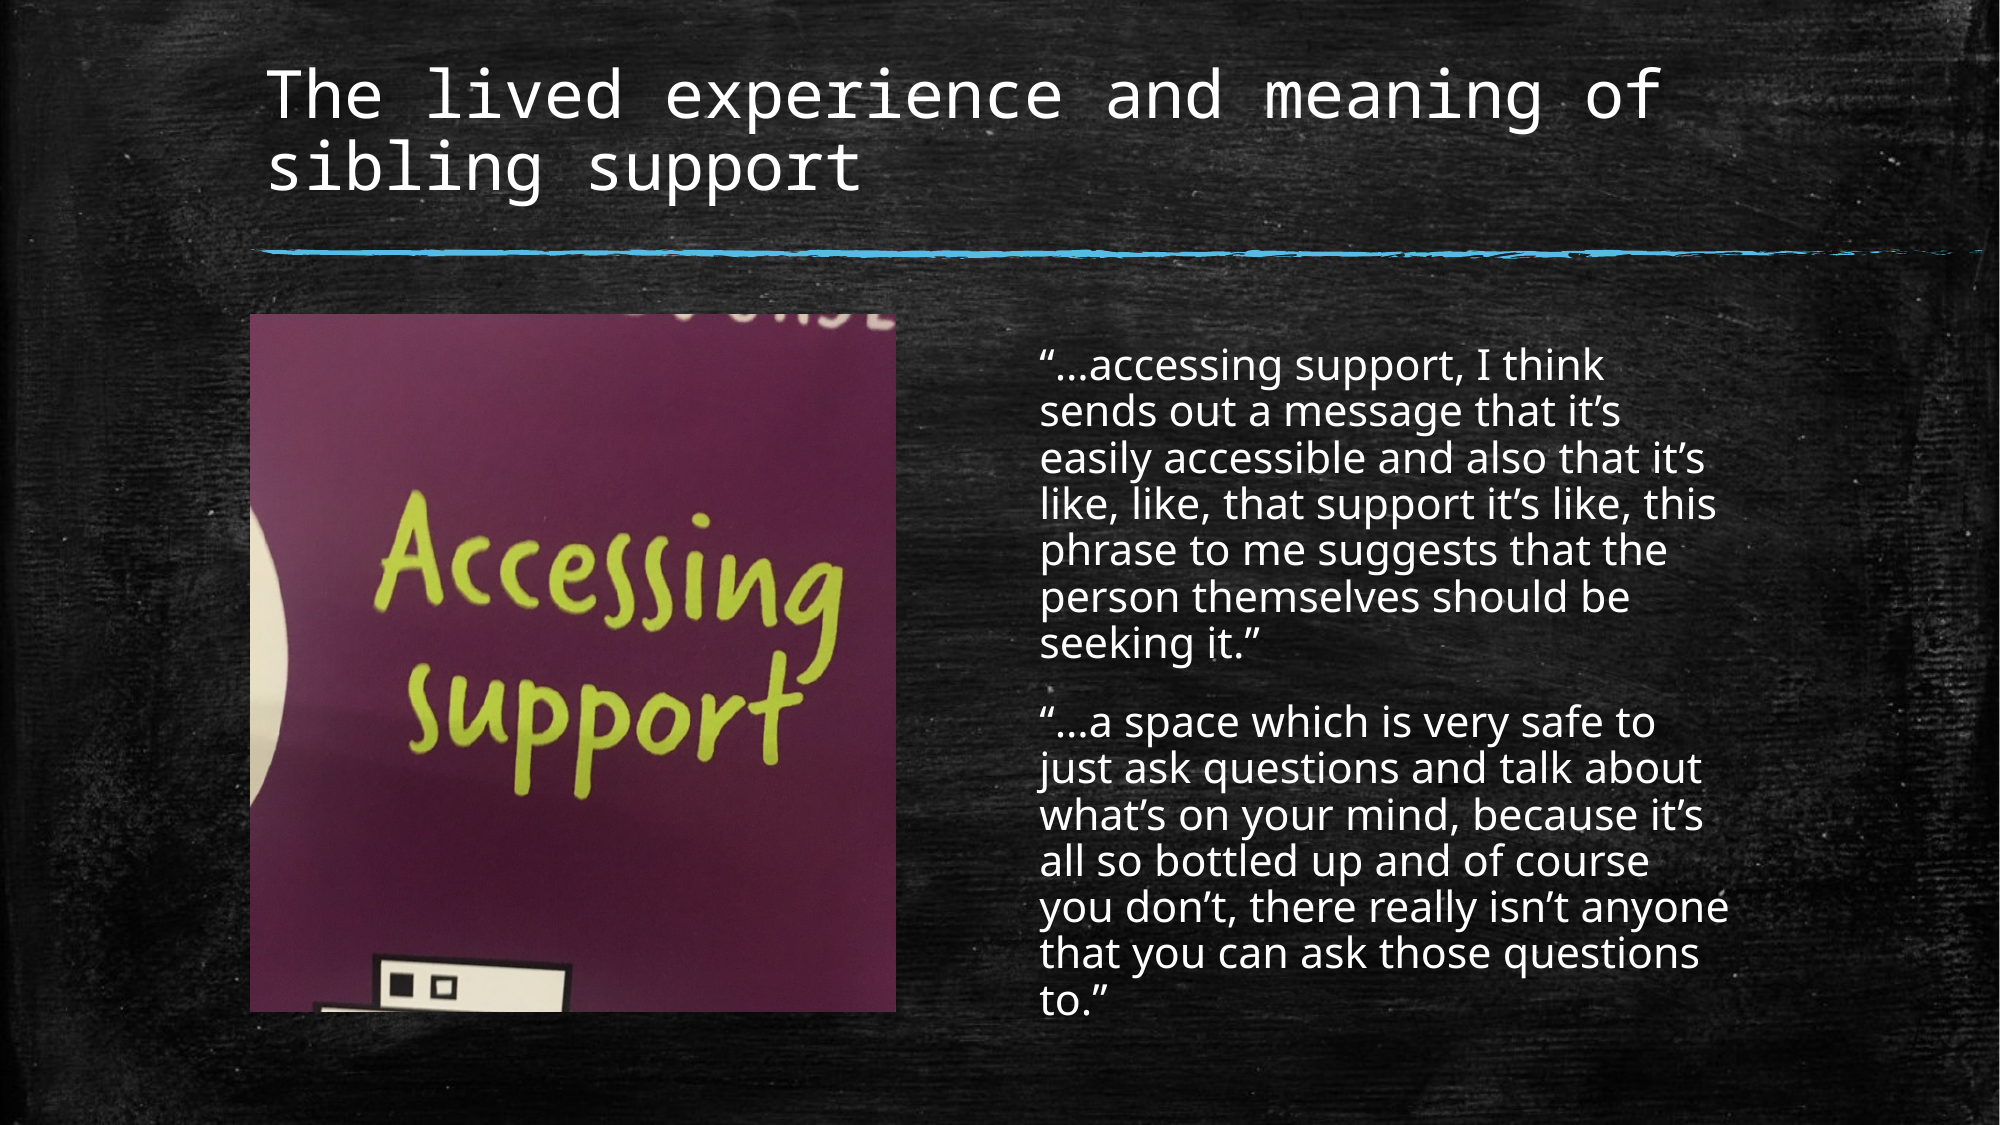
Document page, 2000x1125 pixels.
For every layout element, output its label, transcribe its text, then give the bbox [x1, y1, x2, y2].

list “…accessing support, I think sends out a message that it’s easily accessible and also that it’s like, like, that support it’s like, this phrase to me suggests that the person themselves should be seeking it.” “…a space which is very safe to just ask questions and talk about what’s on your mind, because it’s all so bottled up and of course you don’t, there really isn’t anyone that you can ask those questions to.” [1024, 335, 1750, 1036]
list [249, 314, 896, 1012]
title The lived experience and meaning of sibling support [249, 45, 1750, 213]
